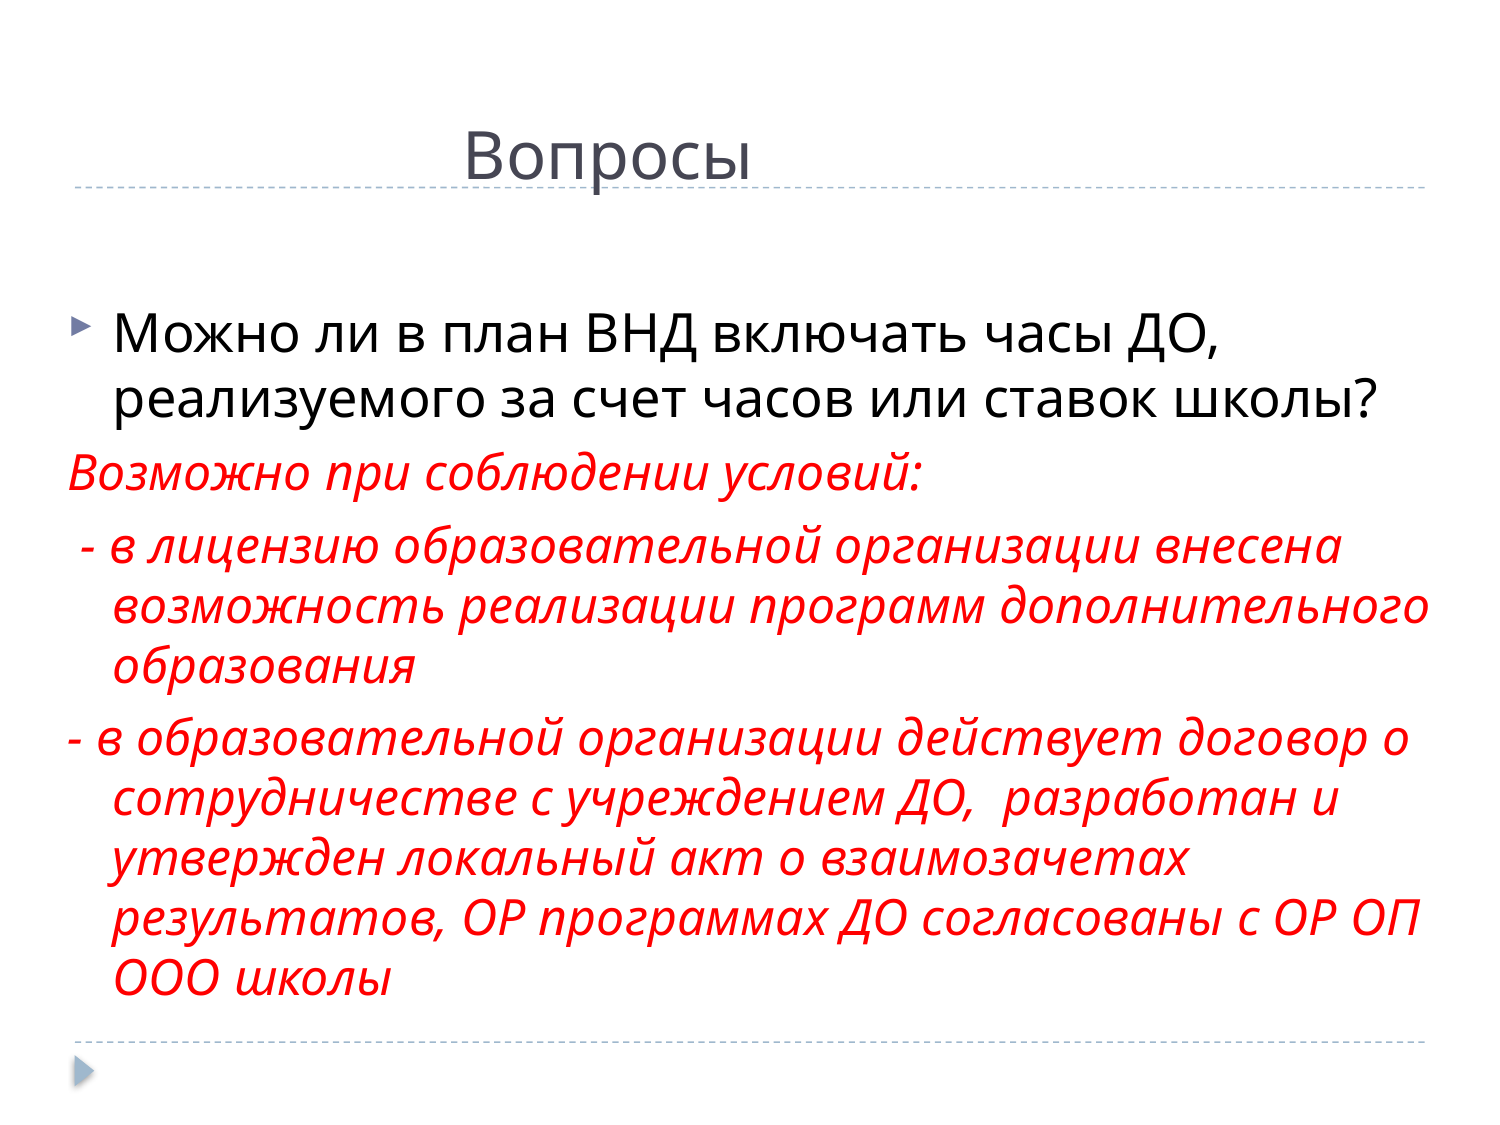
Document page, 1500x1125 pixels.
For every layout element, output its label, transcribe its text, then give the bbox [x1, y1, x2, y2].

list Можно ли в план ВНД включать часы ДО, реализуемого за счет часов или ставок школы? Возможно при соблюдении условий: - в лицензию образовательной организации внесена возможность реализации программ дополнительного образования - в образовательной организации действует договор о сотрудничестве с учреждением ДО, разработан и утвержден локальный акт о взаимозачетах результатов, ОР программах ДО согласованы с ОР ОП ООО школы [53, 290, 1459, 1083]
title Вопросы [430, 37, 1500, 200]
